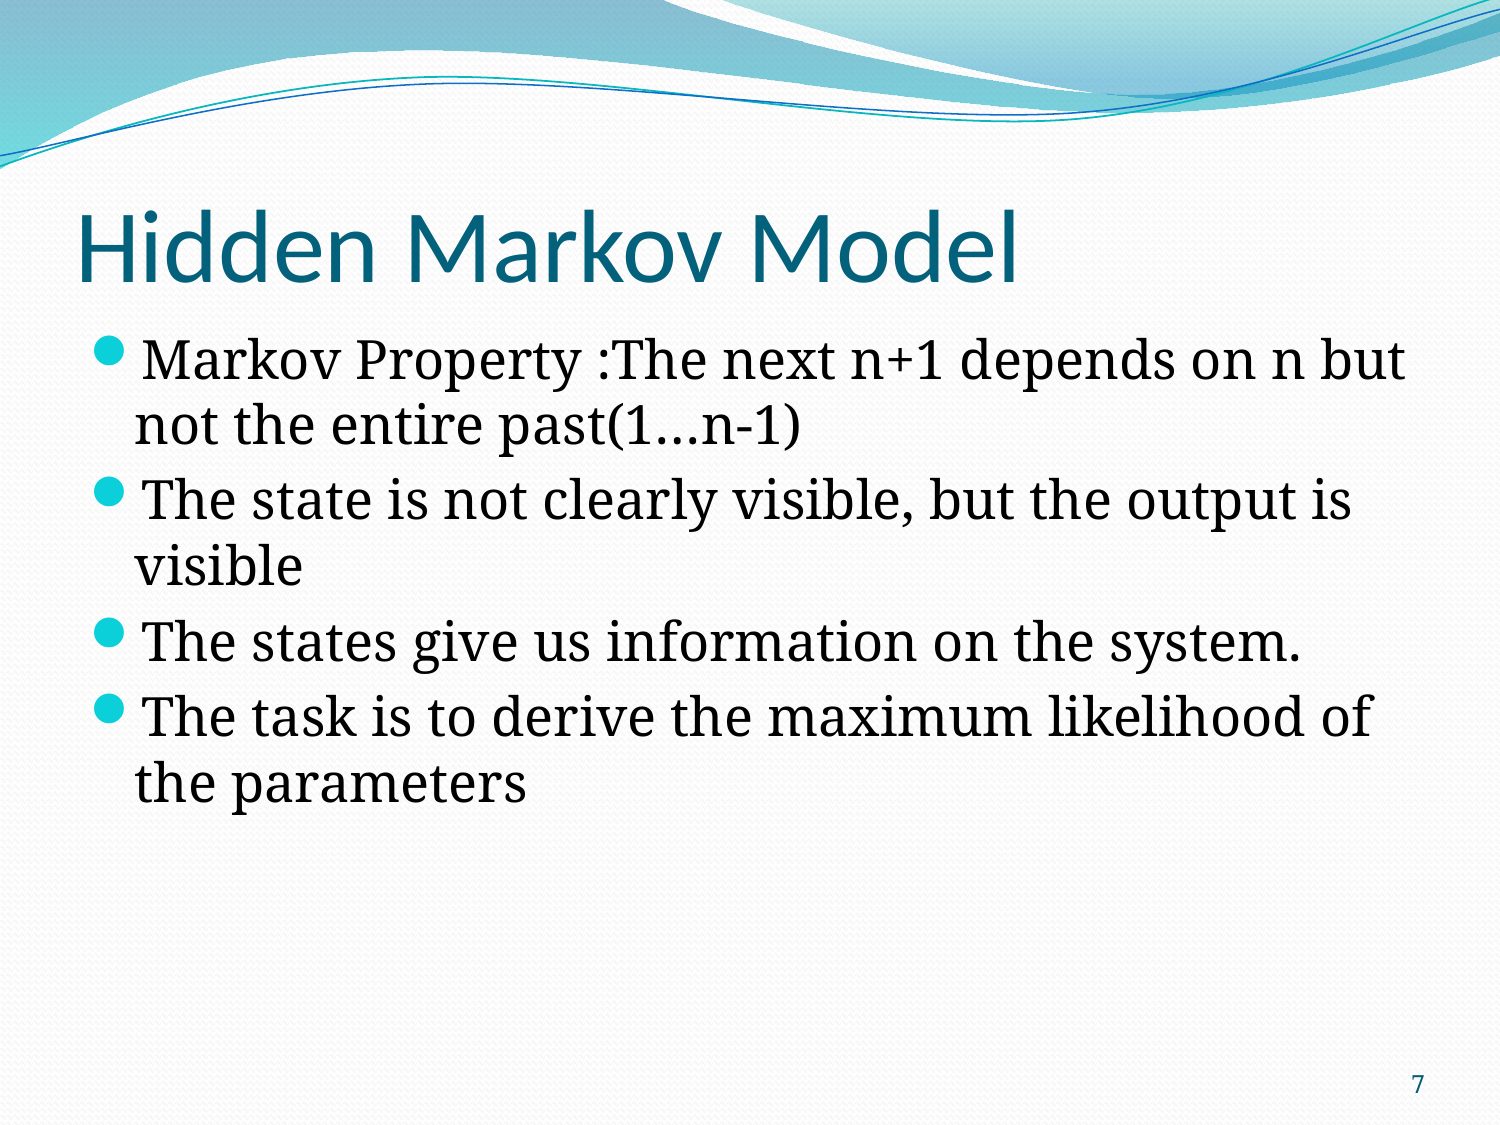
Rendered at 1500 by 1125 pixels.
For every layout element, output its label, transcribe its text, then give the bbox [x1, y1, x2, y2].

title Hidden Markov Model [75, 115, 1425, 303]
slide_number 7 [1299, 1042, 1425, 1103]
list Markov Property :The next n+1 depends on n but not the entire past(1…n-1) The state is not clearly visible, but the output is visible The states give us information on the system. The task is to derive the maximum likelihood of the parameters [75, 317, 1425, 1038]
